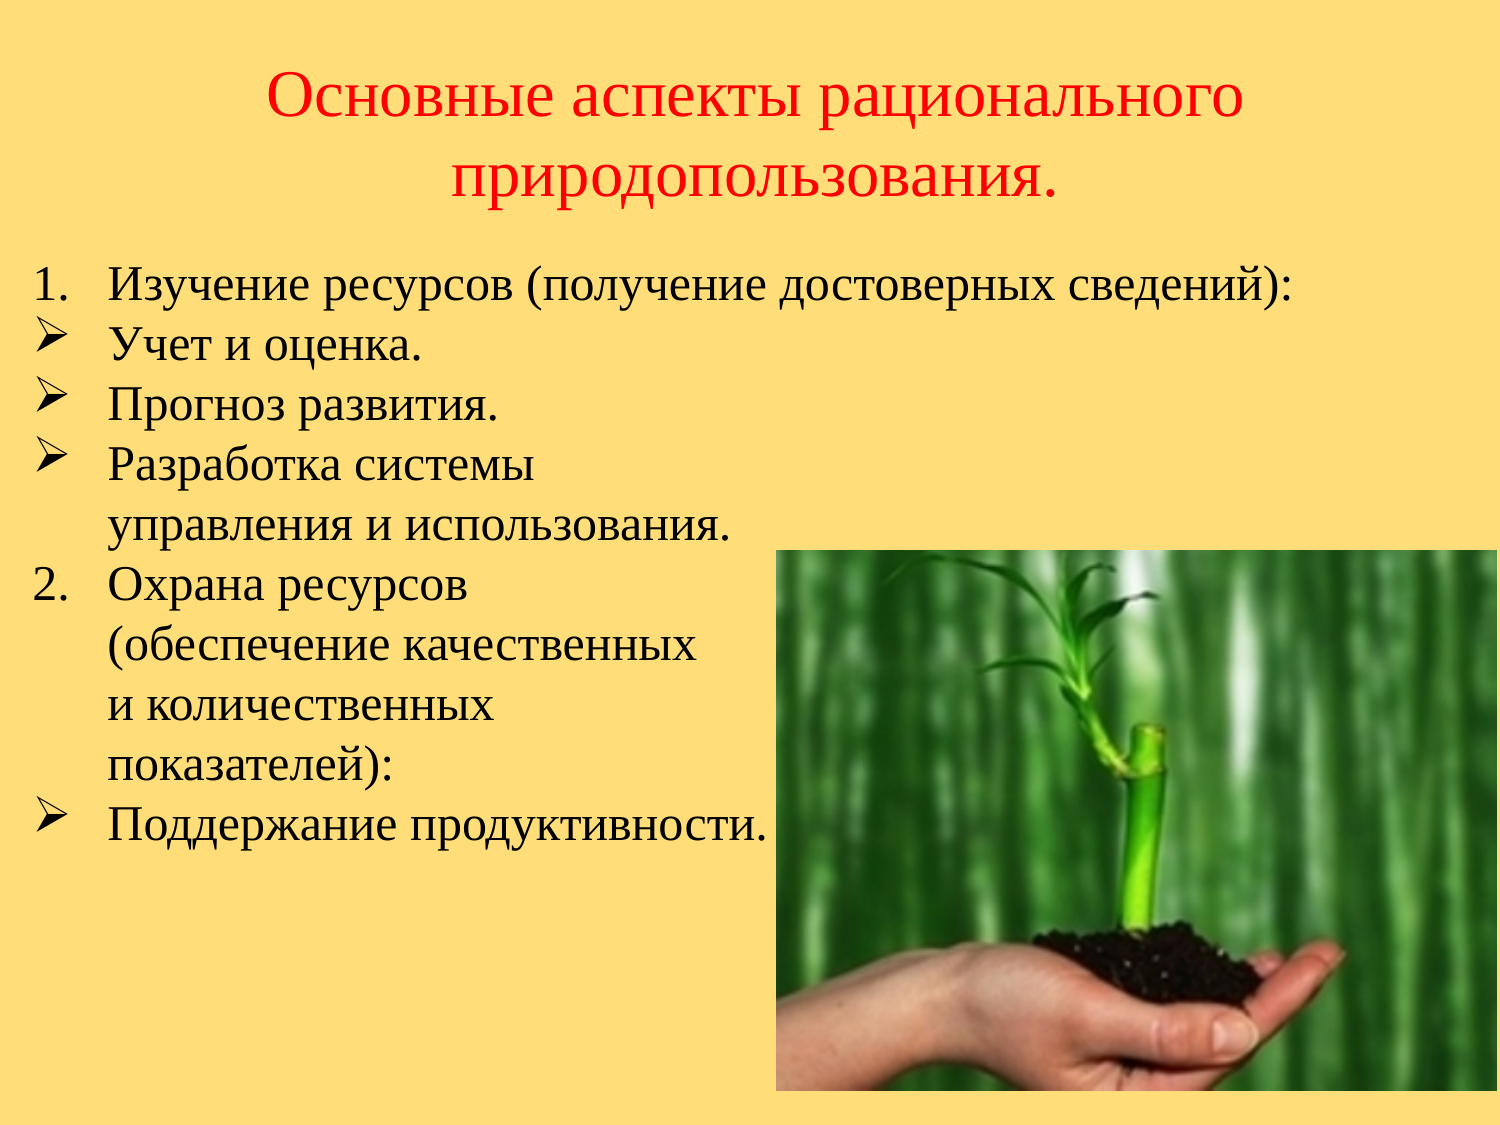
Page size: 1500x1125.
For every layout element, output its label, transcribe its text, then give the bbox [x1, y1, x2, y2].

picture [776, 550, 1498, 1092]
text_box Изучение ресурсов (получение достоверных сведений): Учет и оценка. Прогноз развития. Разработка системы управления и использования. Охрана ресурсов (обеспечение качественных и количественных показателей): Поддержание продуктивности. [17, 243, 1483, 979]
text_box Основные аспекты рационального природопользования. [76, 42, 1436, 218]
